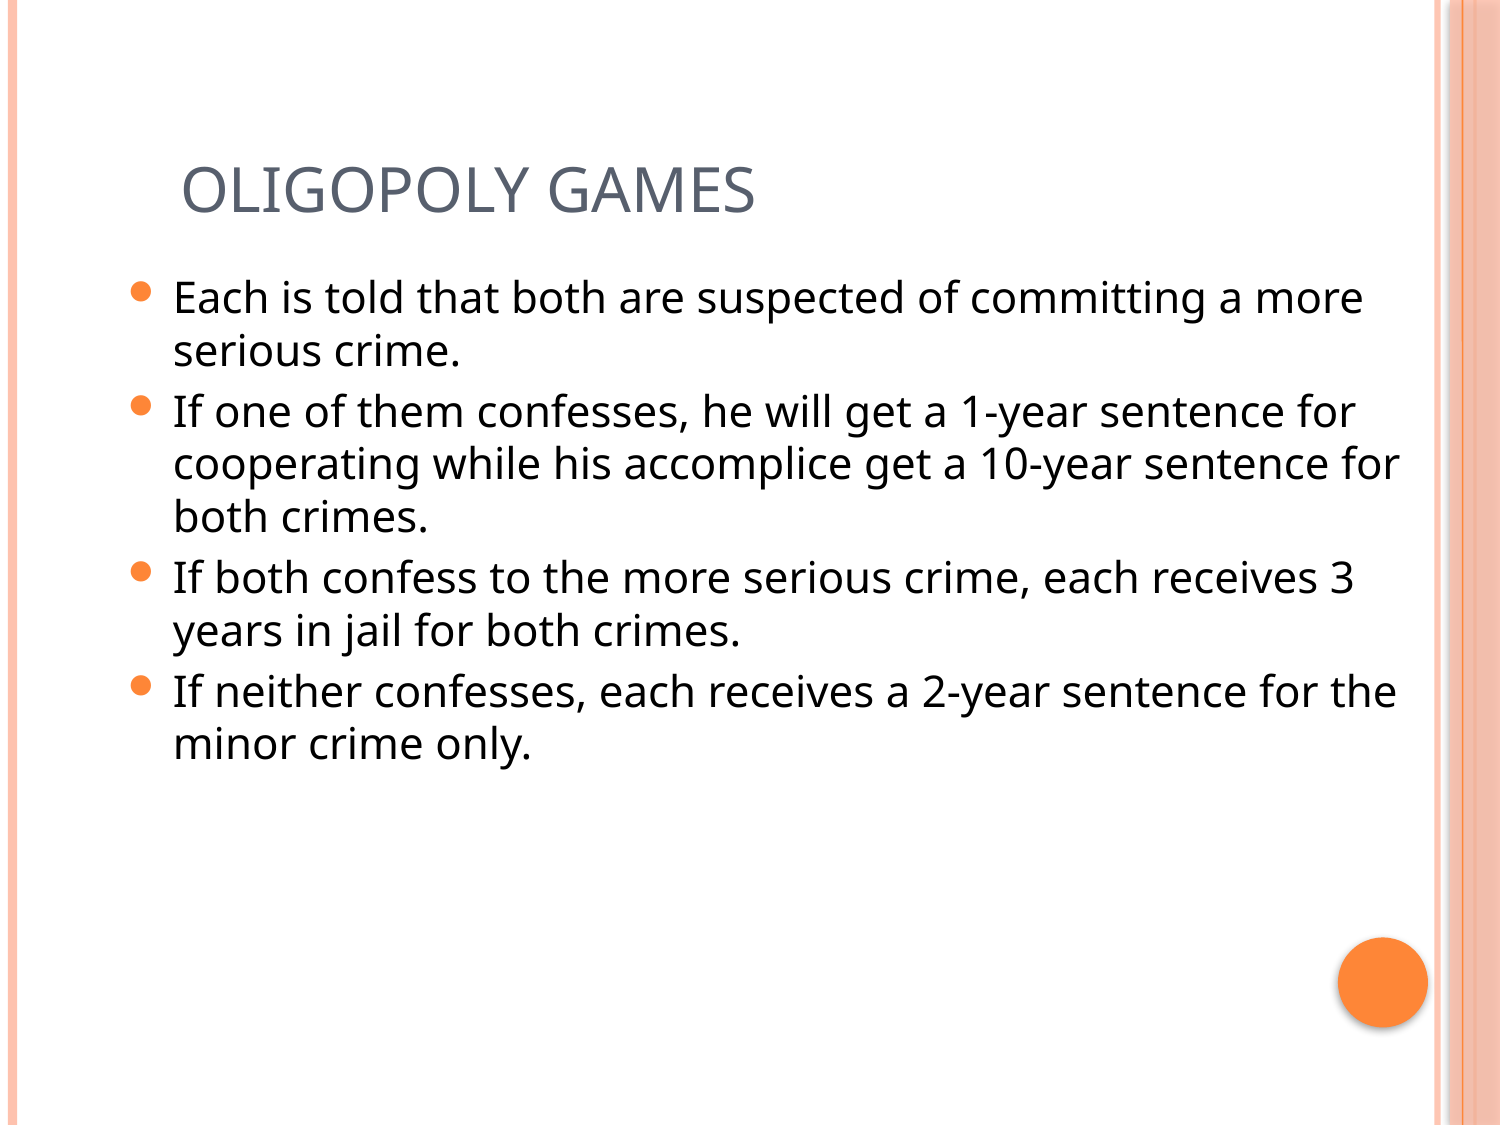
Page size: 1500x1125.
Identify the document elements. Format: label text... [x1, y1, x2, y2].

title Oligopoly Games [165, 45, 1423, 233]
list Each is told that both are suspected of committing a more serious crime. If one of them confesses, he will get a 1-year sentence for cooperating while his accomplice get a 10-year sentence for both crimes. If both confess to the more serious crime, each receives 3 years in jail for both crimes. If neither confesses, each receives a 2-year sentence for the minor crime only. [53, 262, 1447, 1005]
